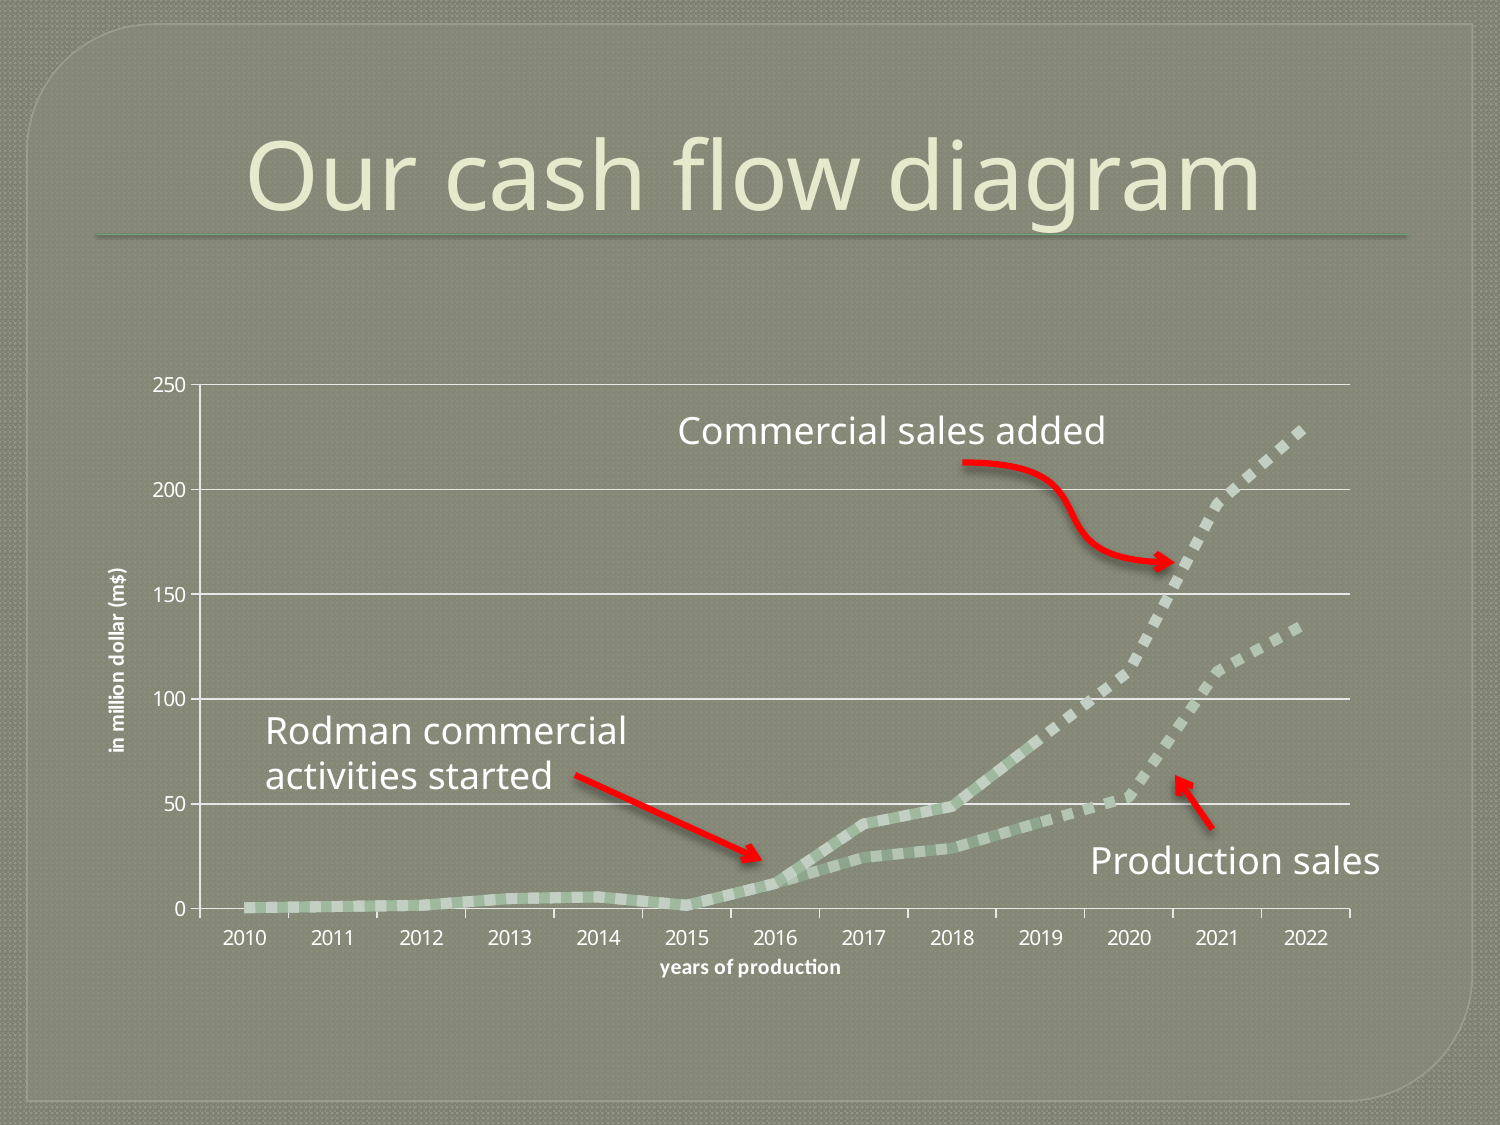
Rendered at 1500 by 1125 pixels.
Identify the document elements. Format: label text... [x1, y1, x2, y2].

chart [99, 287, 1413, 988]
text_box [574, 774, 763, 861]
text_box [962, 462, 1176, 563]
title Our cash flow diagram [75, 41, 1425, 238]
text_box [1174, 774, 1213, 830]
